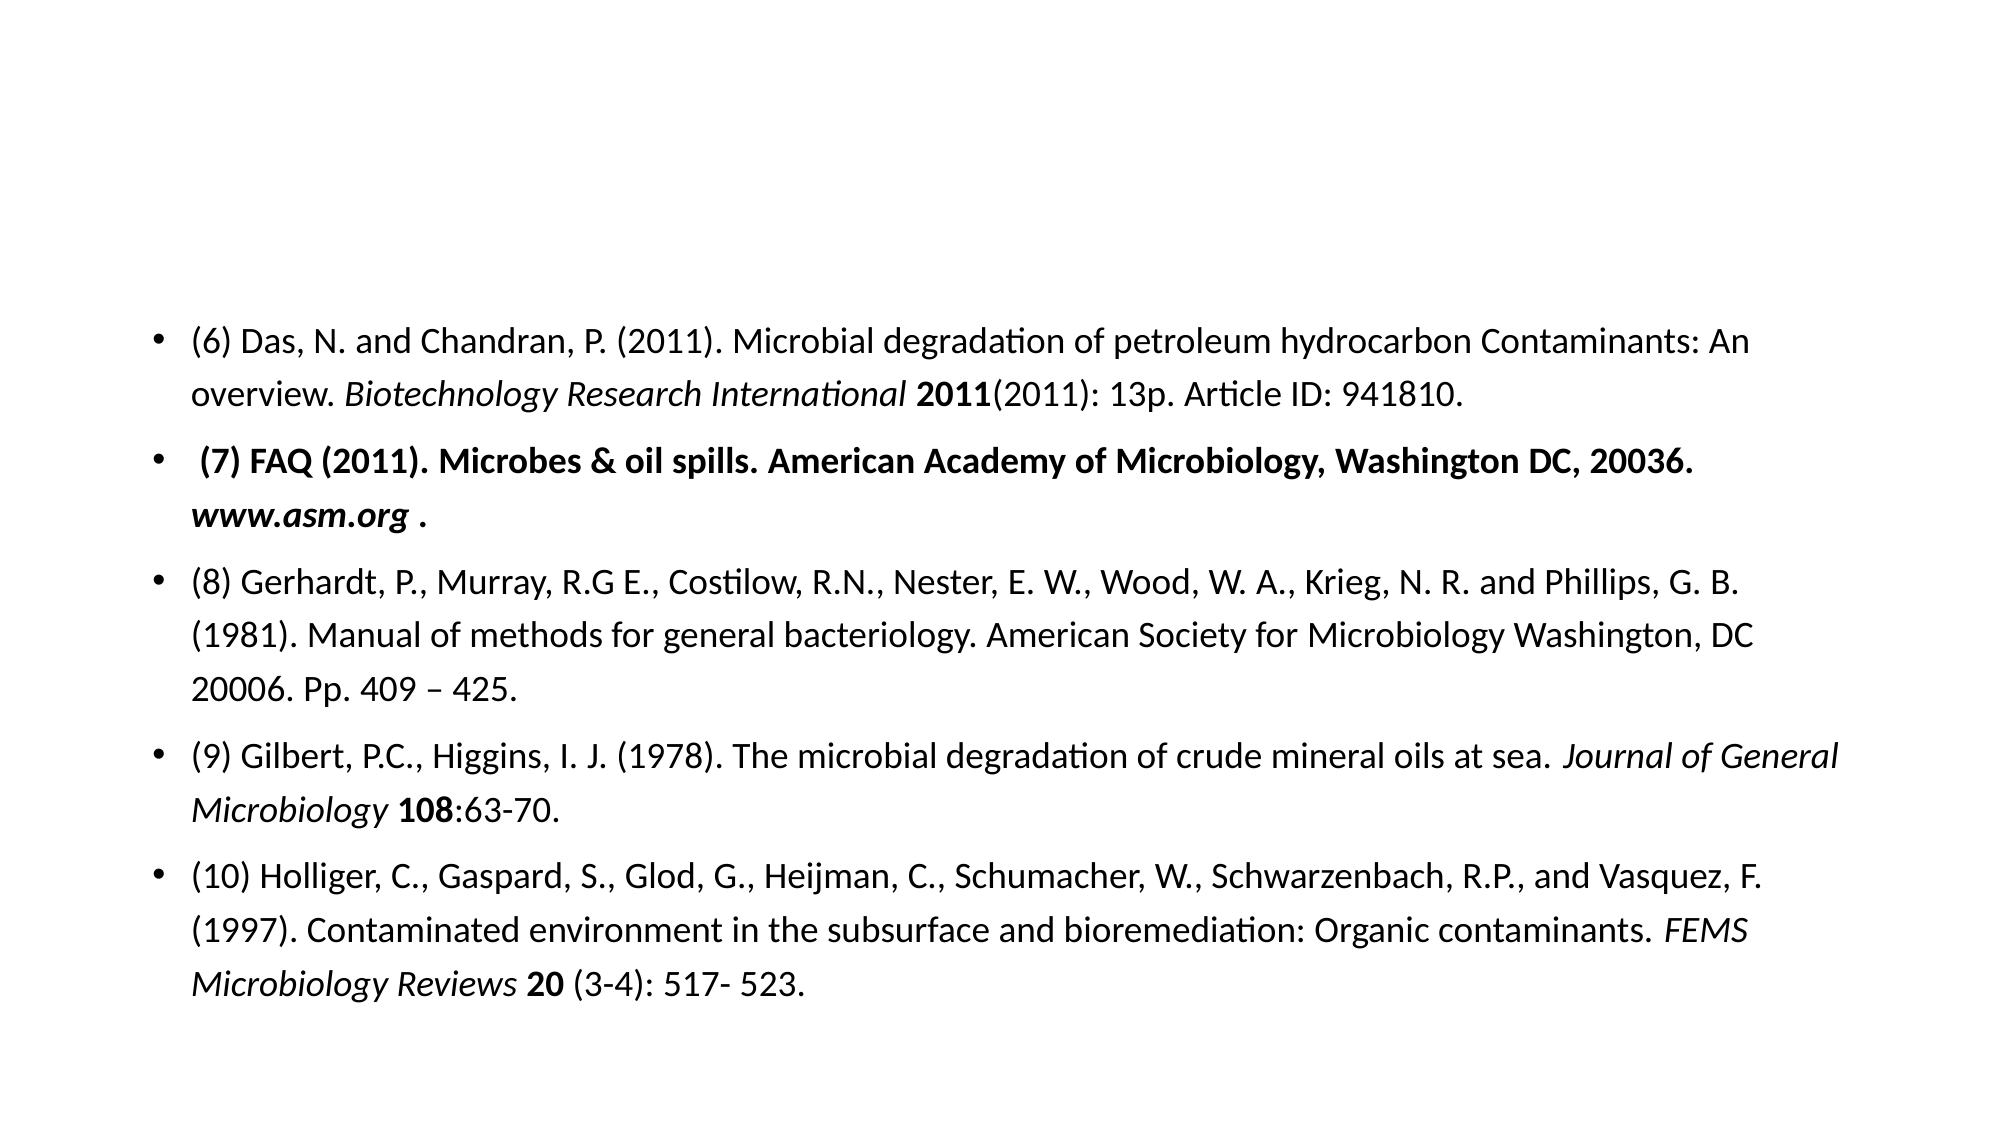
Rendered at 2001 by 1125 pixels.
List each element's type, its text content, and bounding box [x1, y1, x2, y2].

list (6) Das, N. and Chandran, P. (2011). Microbial degradation of petroleum hydrocarbon Contaminants: An overview. Biotechnology Research International 2011(2011): 13p. Article ID: 941810. (7) FAQ (2011). Microbes & oil spills. American Academy of Microbiology, Washington DC, 20036. www.asm.org . (8) Gerhardt, P., Murray, R.G E., Costilow, R.N., Nester, E. W., Wood, W. A., Krieg, N. R. and Phillips, G. B. (1981). Manual of methods for general bacteriology. American Society for Microbiology Washington, DC 20006. Pp. 409 – 425. (9) Gilbert, P.C., Higgins, I. J. (1978). The microbial degradation of crude mineral oils at sea. Journal of General Microbiology 108:63-70. (10) Holliger, C., Gaspard, S., Glod, G., Heijman, C., Schumacher, W., Schwarzenbach, R.P., and Vasquez, F. (1997). Contaminated environment in the subsurface and bioremediation: Organic contaminants. FEMS Microbiology Reviews 20 (3-4): 517- 523. [137, 299, 1863, 1014]
